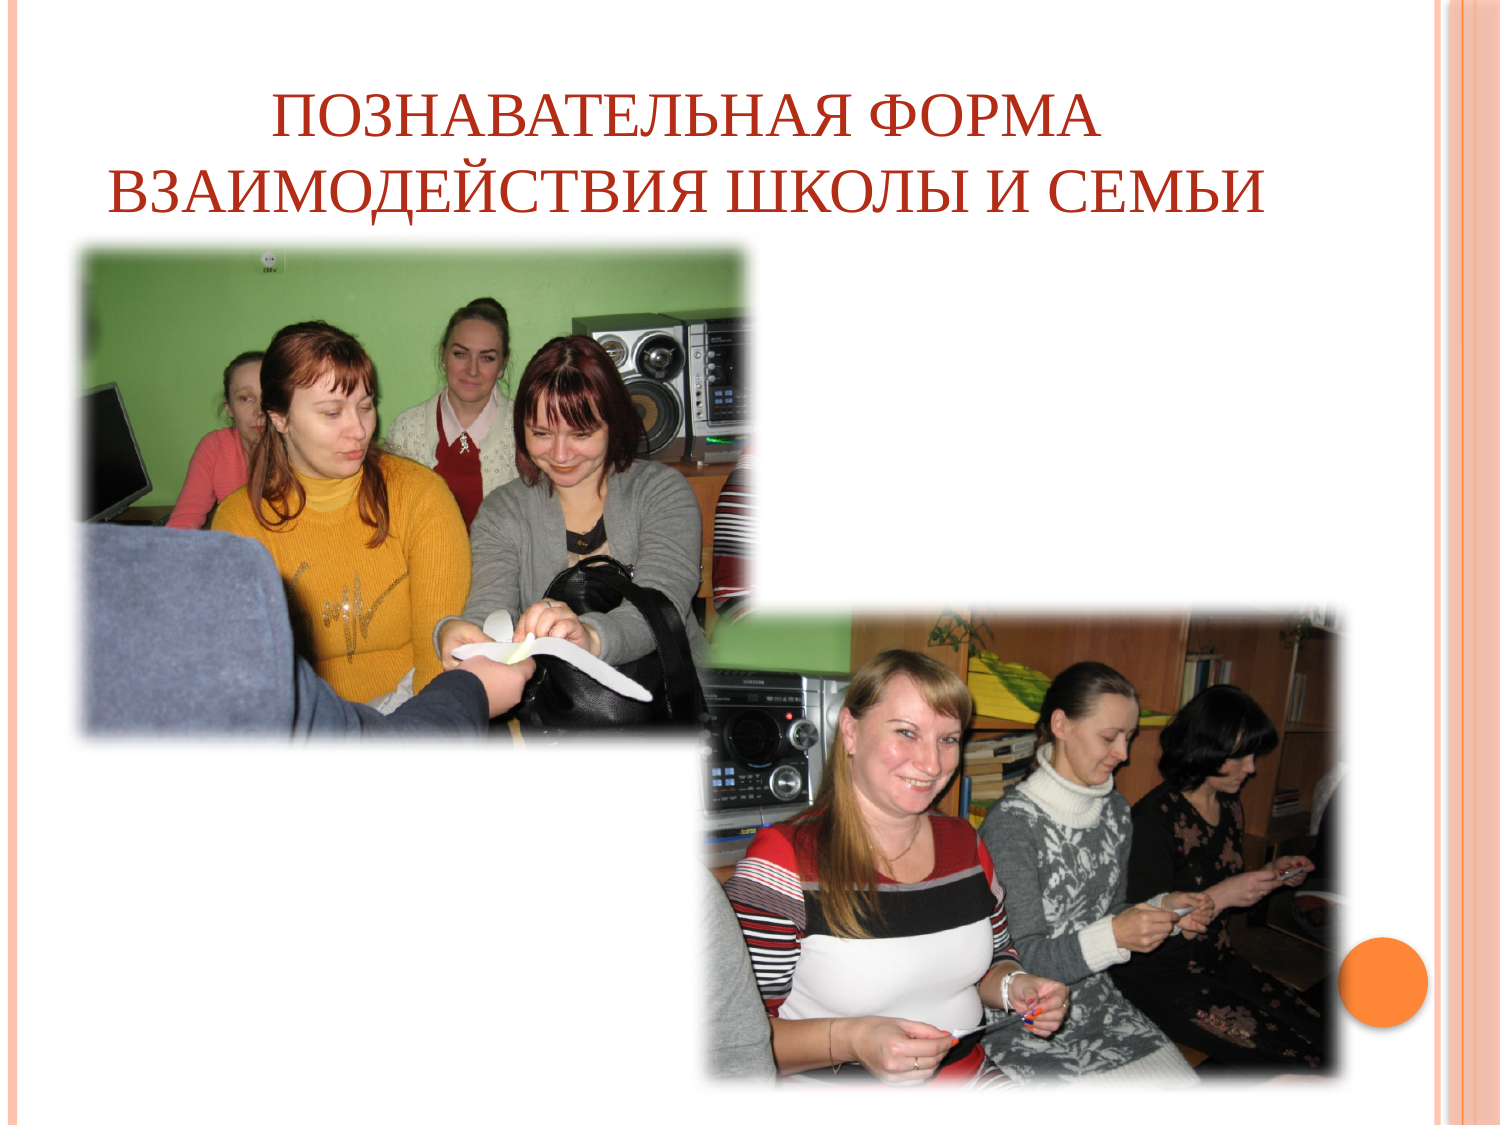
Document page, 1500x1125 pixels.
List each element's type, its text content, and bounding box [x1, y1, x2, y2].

picture [64, 231, 1355, 1096]
title Познавательная форма взаимодействия школы и семьи [75, 45, 1300, 233]
